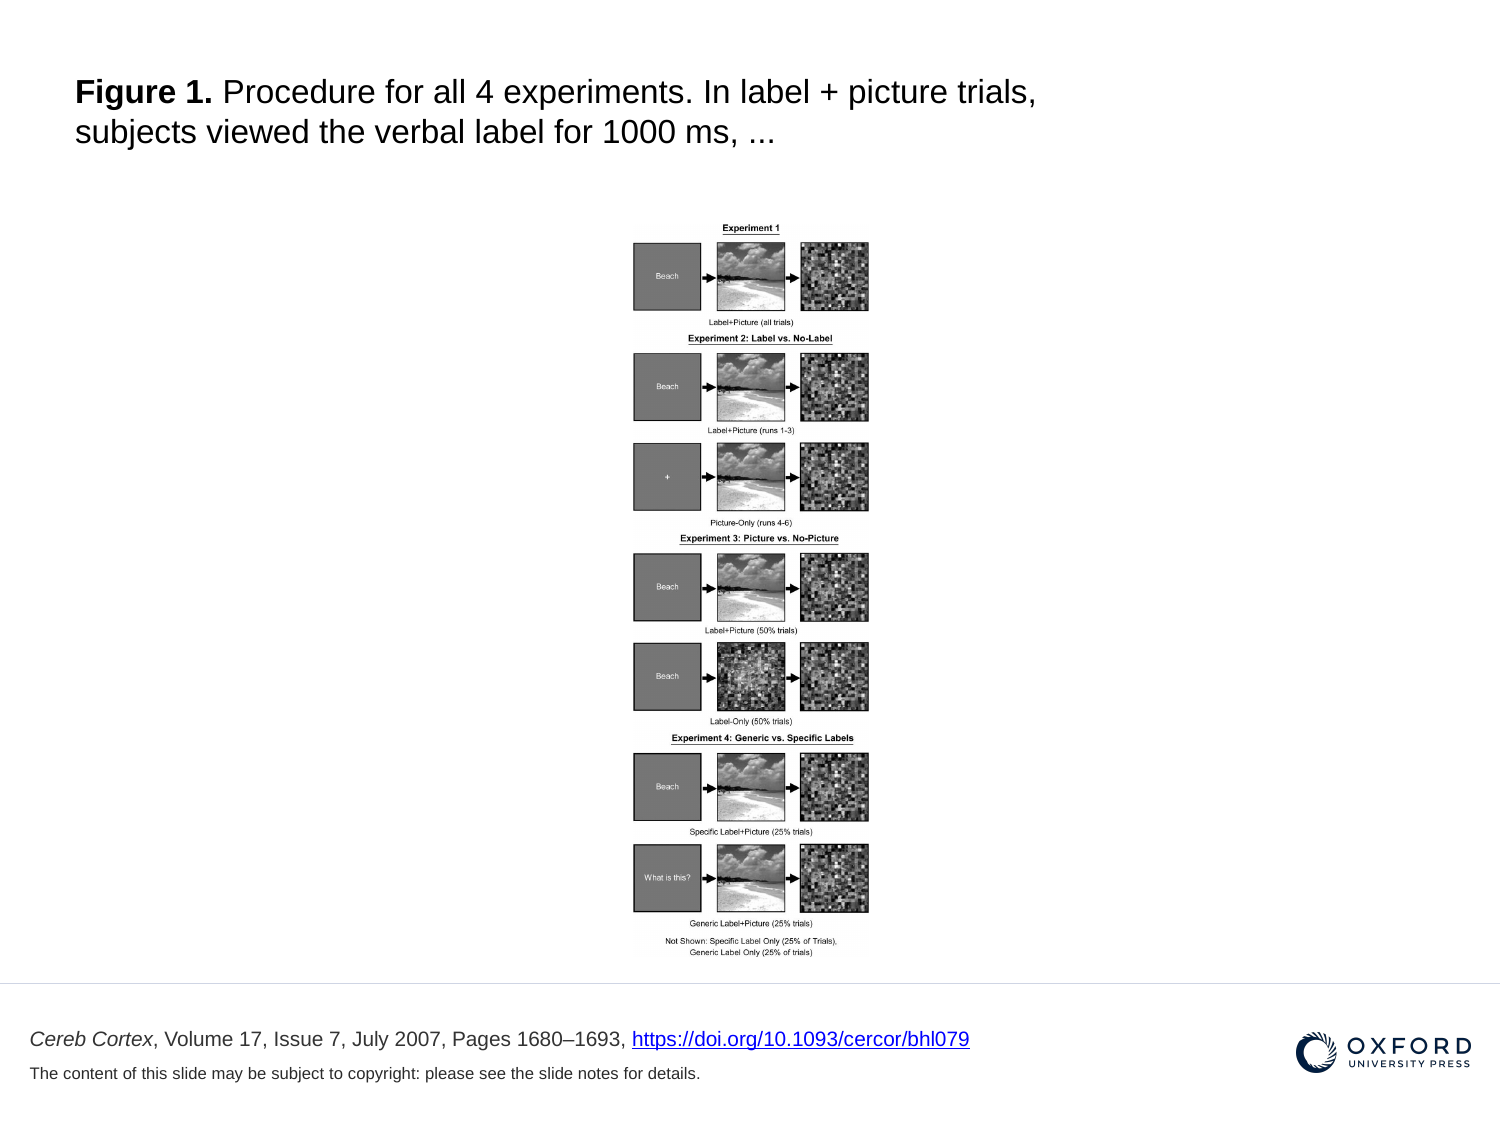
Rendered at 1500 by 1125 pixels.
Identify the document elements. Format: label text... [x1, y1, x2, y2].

footer Cereb Cortex, Volume 17, Issue 7, July 2007, Pages 1680–1693, https://doi.org/10.1093/cercor/bhl079 The content of this slide may be subject to copyright: please see the slide notes for details. [0, 983, 1260, 1125]
picture [633, 224, 869, 957]
title Figure 1. Procedure for all 4 experiments. In label + picture trials, subjects viewed the verbal label for 1000 ms, ... [75, 69, 1078, 171]
picture [1296, 1032, 1471, 1073]
